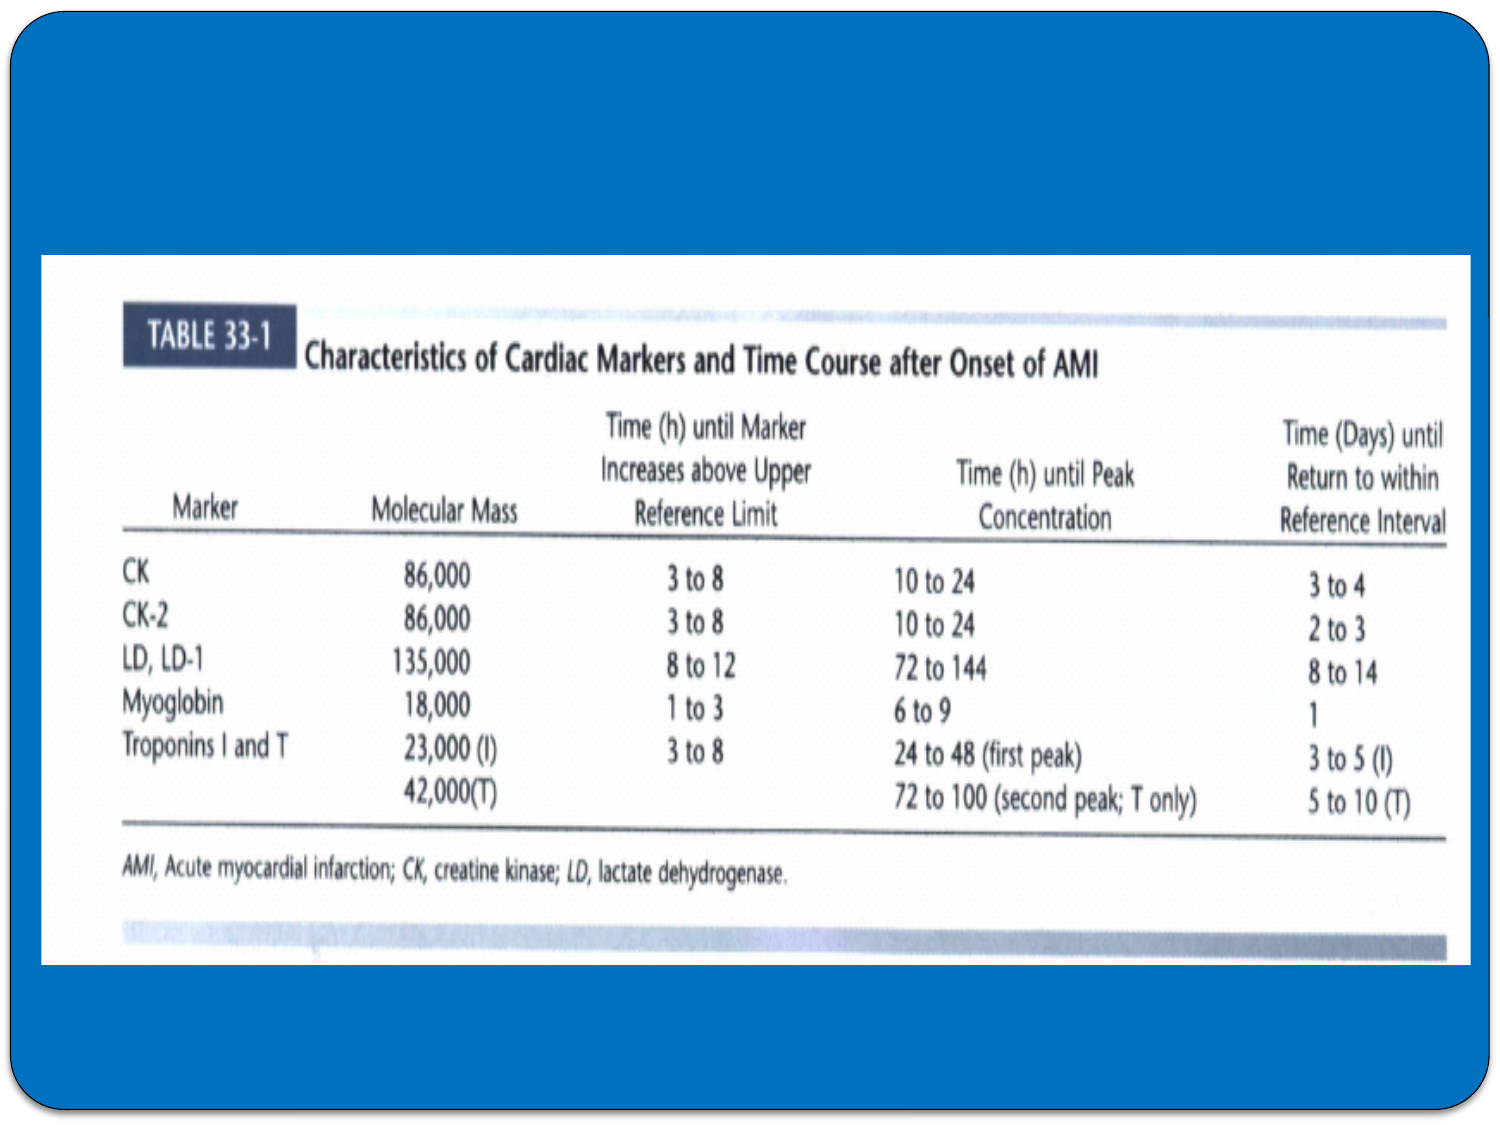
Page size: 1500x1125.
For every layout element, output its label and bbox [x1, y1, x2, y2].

list [41, 255, 1471, 965]
